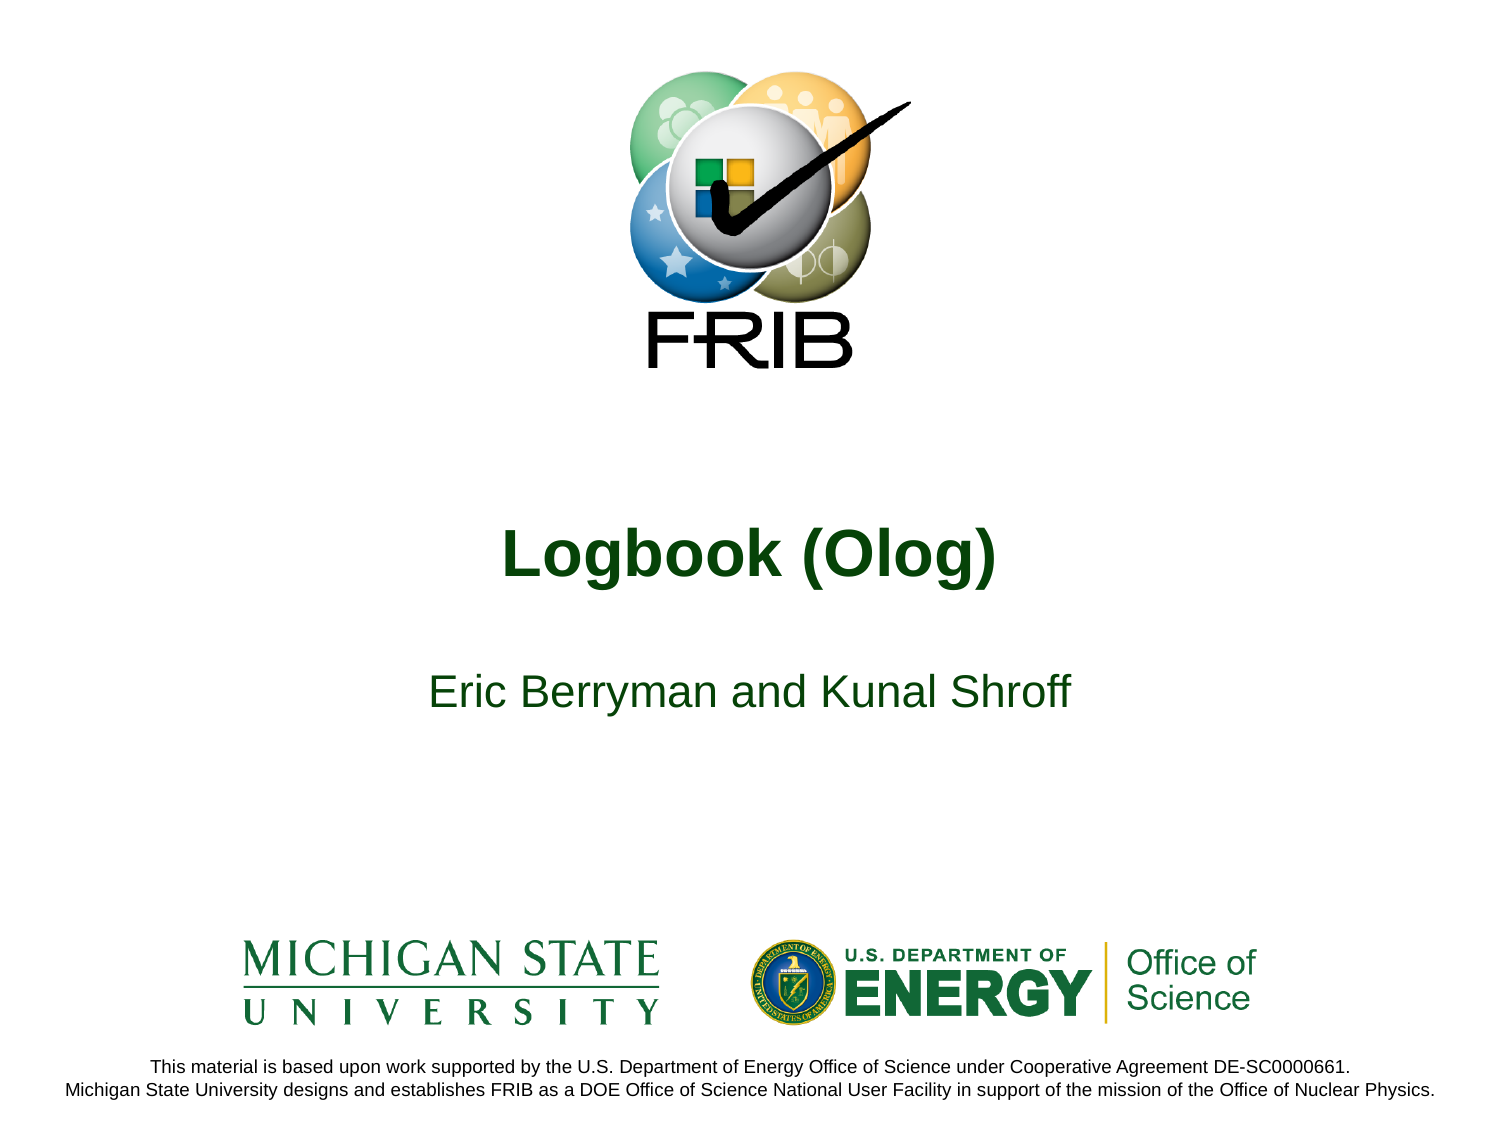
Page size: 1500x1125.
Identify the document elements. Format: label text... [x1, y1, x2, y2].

picture [11, 596, 1489, 1092]
picture [1367, 1084, 1374, 1090]
picture [1222, 1084, 1231, 1092]
picture [582, 1084, 590, 1092]
picture [11, 0, 1489, 515]
subtitle Eric Berryman and Kunal Shroff [249, 667, 1251, 856]
picture [596, 1084, 605, 1092]
title Logbook (Olog) [11, 515, 1489, 596]
picture [628, 1084, 637, 1092]
